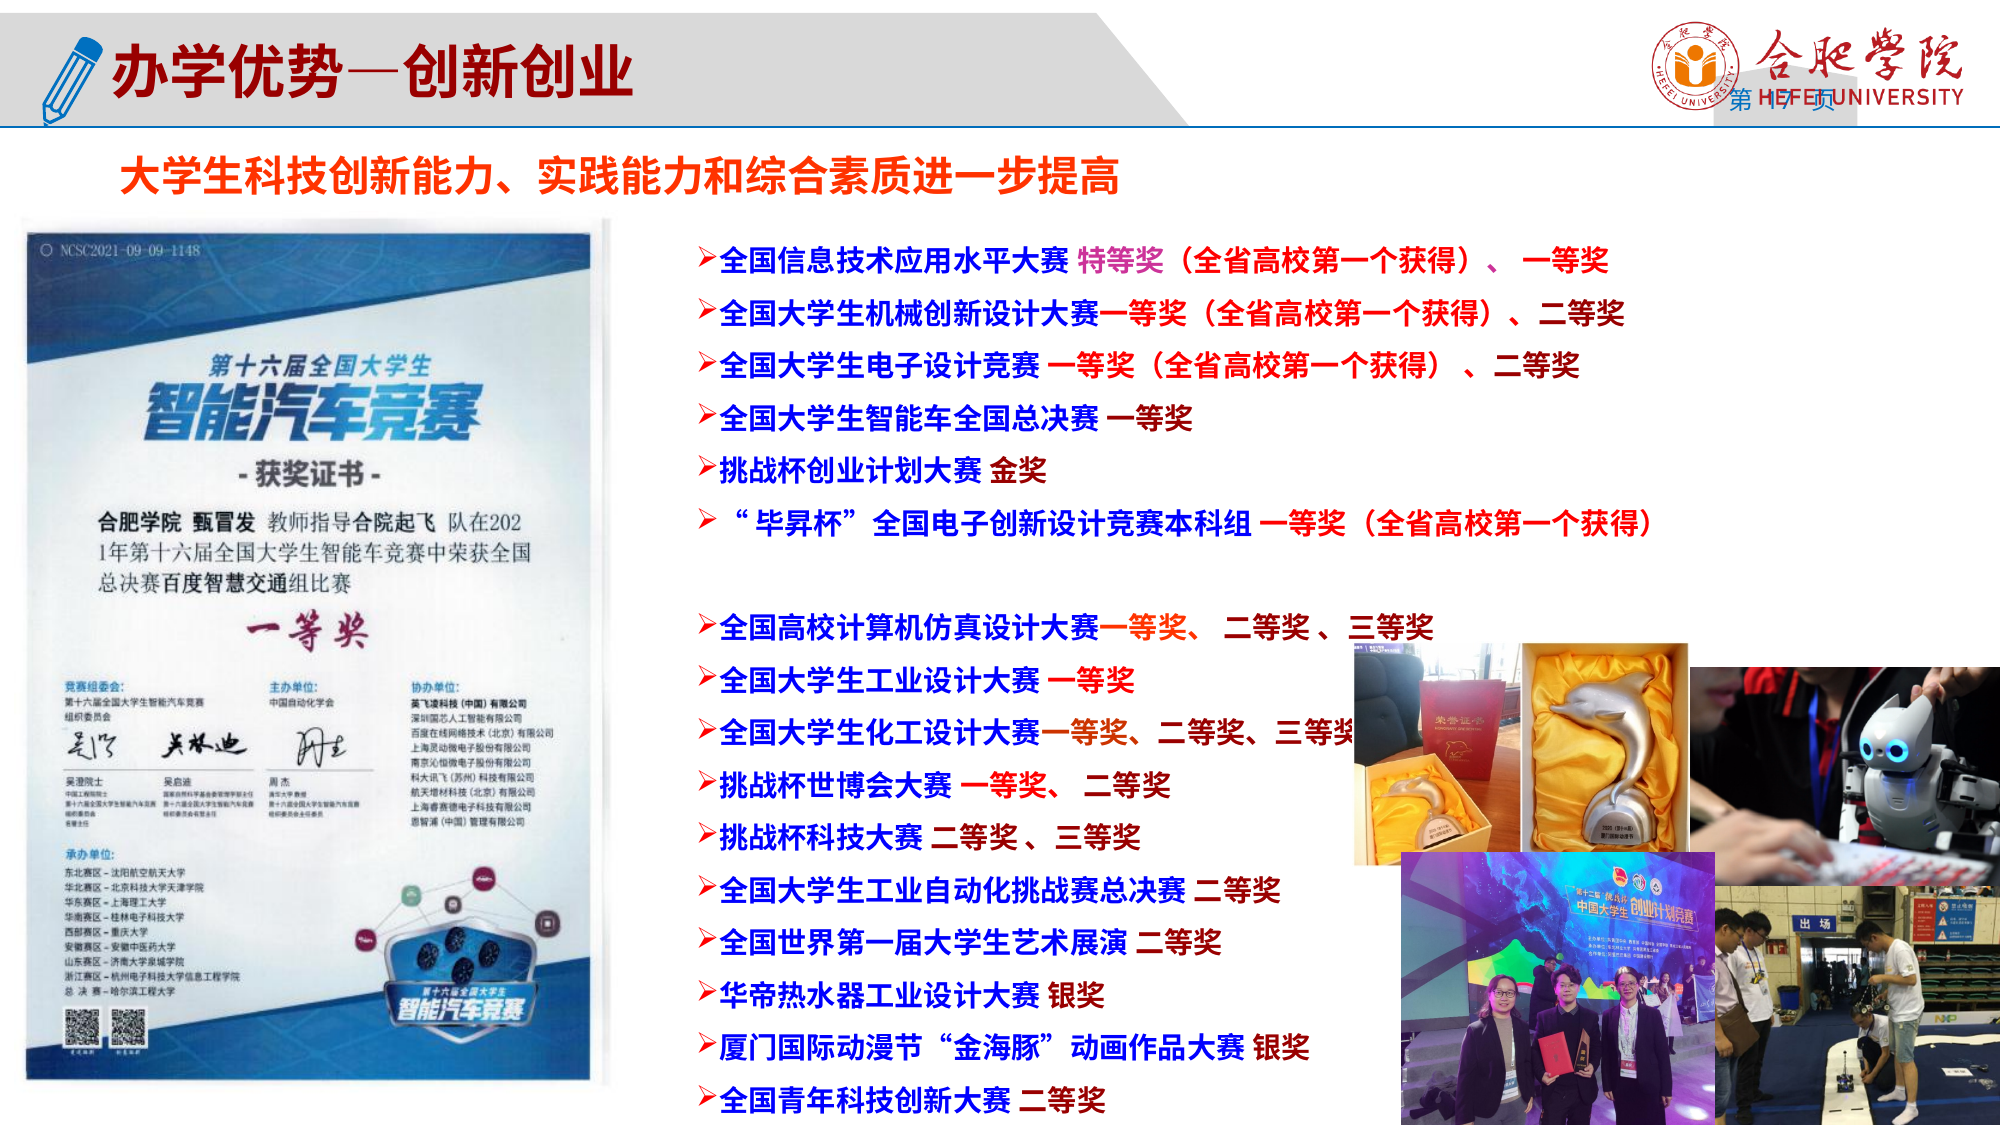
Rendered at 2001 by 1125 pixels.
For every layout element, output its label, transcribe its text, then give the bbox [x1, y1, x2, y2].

picture [1351, 641, 2000, 1125]
picture [13, 209, 620, 1095]
picture [1646, 19, 1965, 114]
text_box 全国信息技术应用水平大赛 特等奖（全省高校第一个获得）、 一等奖 全国大学生机械创新设计大赛一等奖（全省高校第一个获得）、二等奖 全国大学生电子设计竞赛 一等奖（全省高校第一个获得） 、二等奖 全国大学生智能车全国总决赛 一等奖 挑战杯创业计划大赛 金奖 “毕昇杯”全国电子创新设计竞赛本科组 一等奖（全省高校第一个获得） 全国高校计算机仿真设计大赛一等奖、 二等奖 、三等奖 全国大学生工业设计大赛 一等奖 全国大学生化工设计大赛一等奖、二等奖、三等奖 挑战杯世博会大赛 一等奖、 二等奖 挑战杯科技大赛 二等奖 、三等奖 全国大学生工业自动化挑战赛总决赛 二等奖 全国世界第一届大学生艺术展演 二等奖 华帝热水器工业设计大赛 银奖 厦门国际动漫节“金海豚”动画作品大赛 银奖 全国青年科技创新大赛 二等奖 网上零售大赛、化工、基础力学、会计、铜都杯…… [631, 218, 1700, 1125]
text_box 大学生科技创新能力、实践能力和综合素质进一步提高 [104, 148, 1832, 218]
text_box 办学优势—创新创业 [96, 27, 962, 113]
